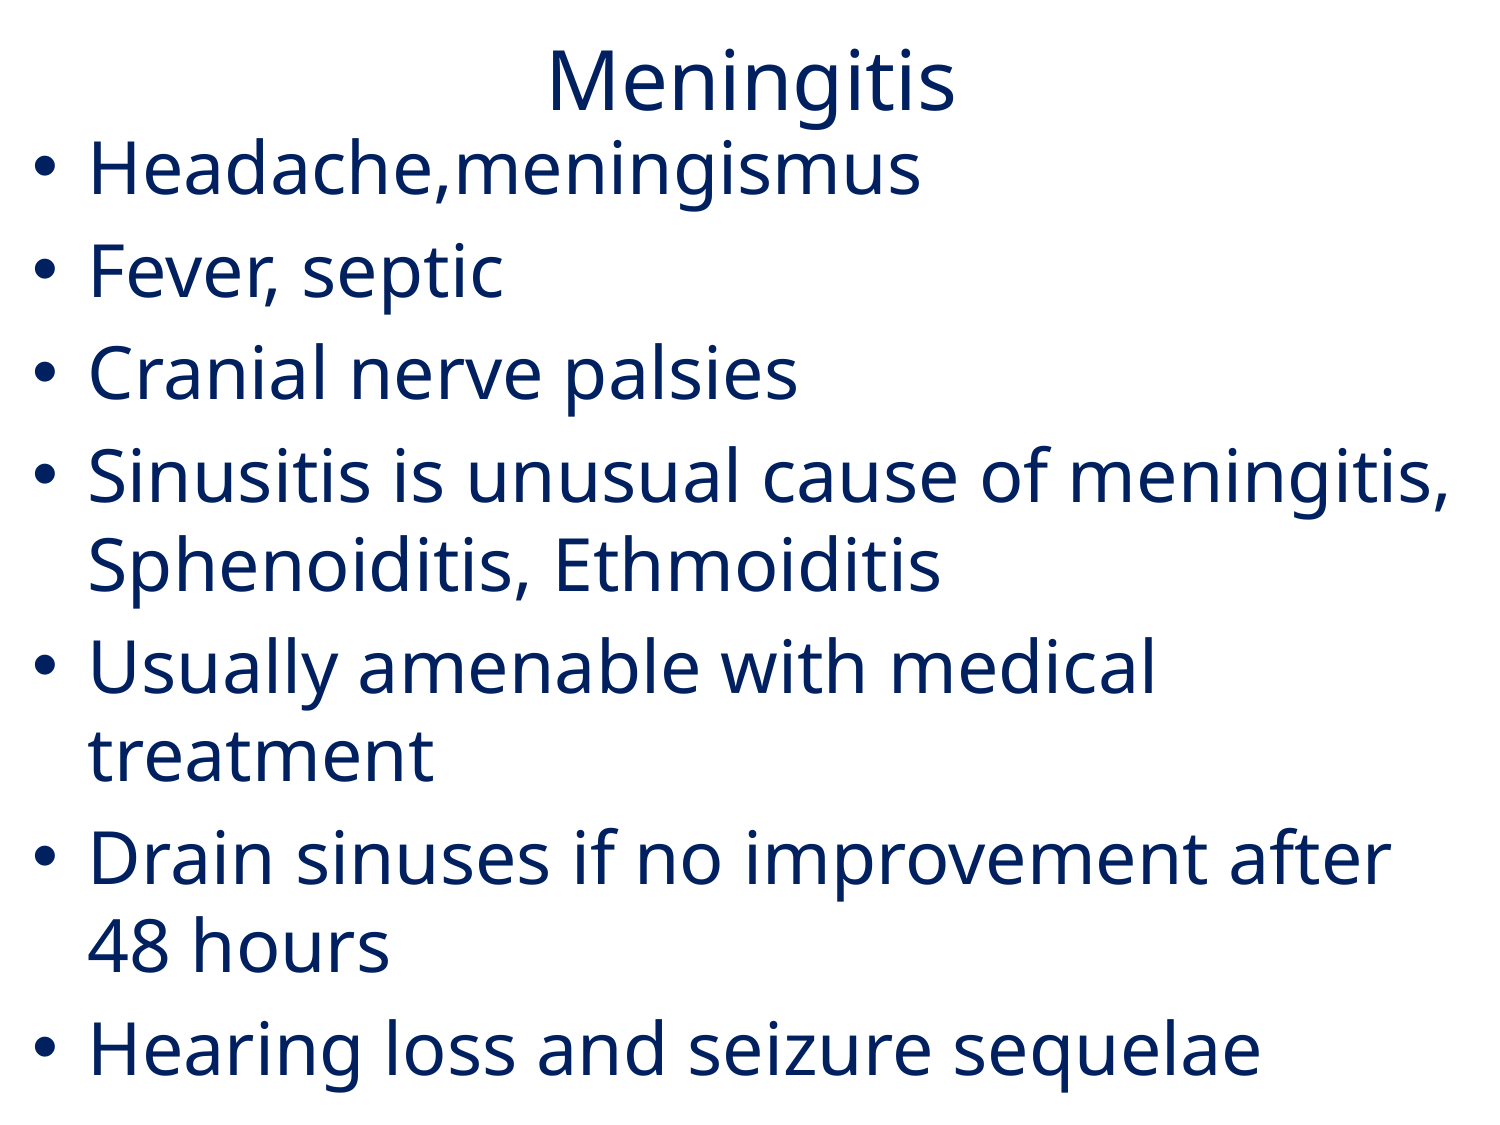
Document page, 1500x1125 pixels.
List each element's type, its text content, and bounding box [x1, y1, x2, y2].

list Headache,meningismus Fever, septic Cranial nerve palsies Sinusitis is unusual cause of meningitis, Sphenoiditis, Ethmoiditis Usually amenable with medical treatment Drain sinuses if no improvement after 48 hours Hearing loss and seizure sequelae [17, 113, 1483, 1106]
title Meningitis [76, 19, 1427, 113]
